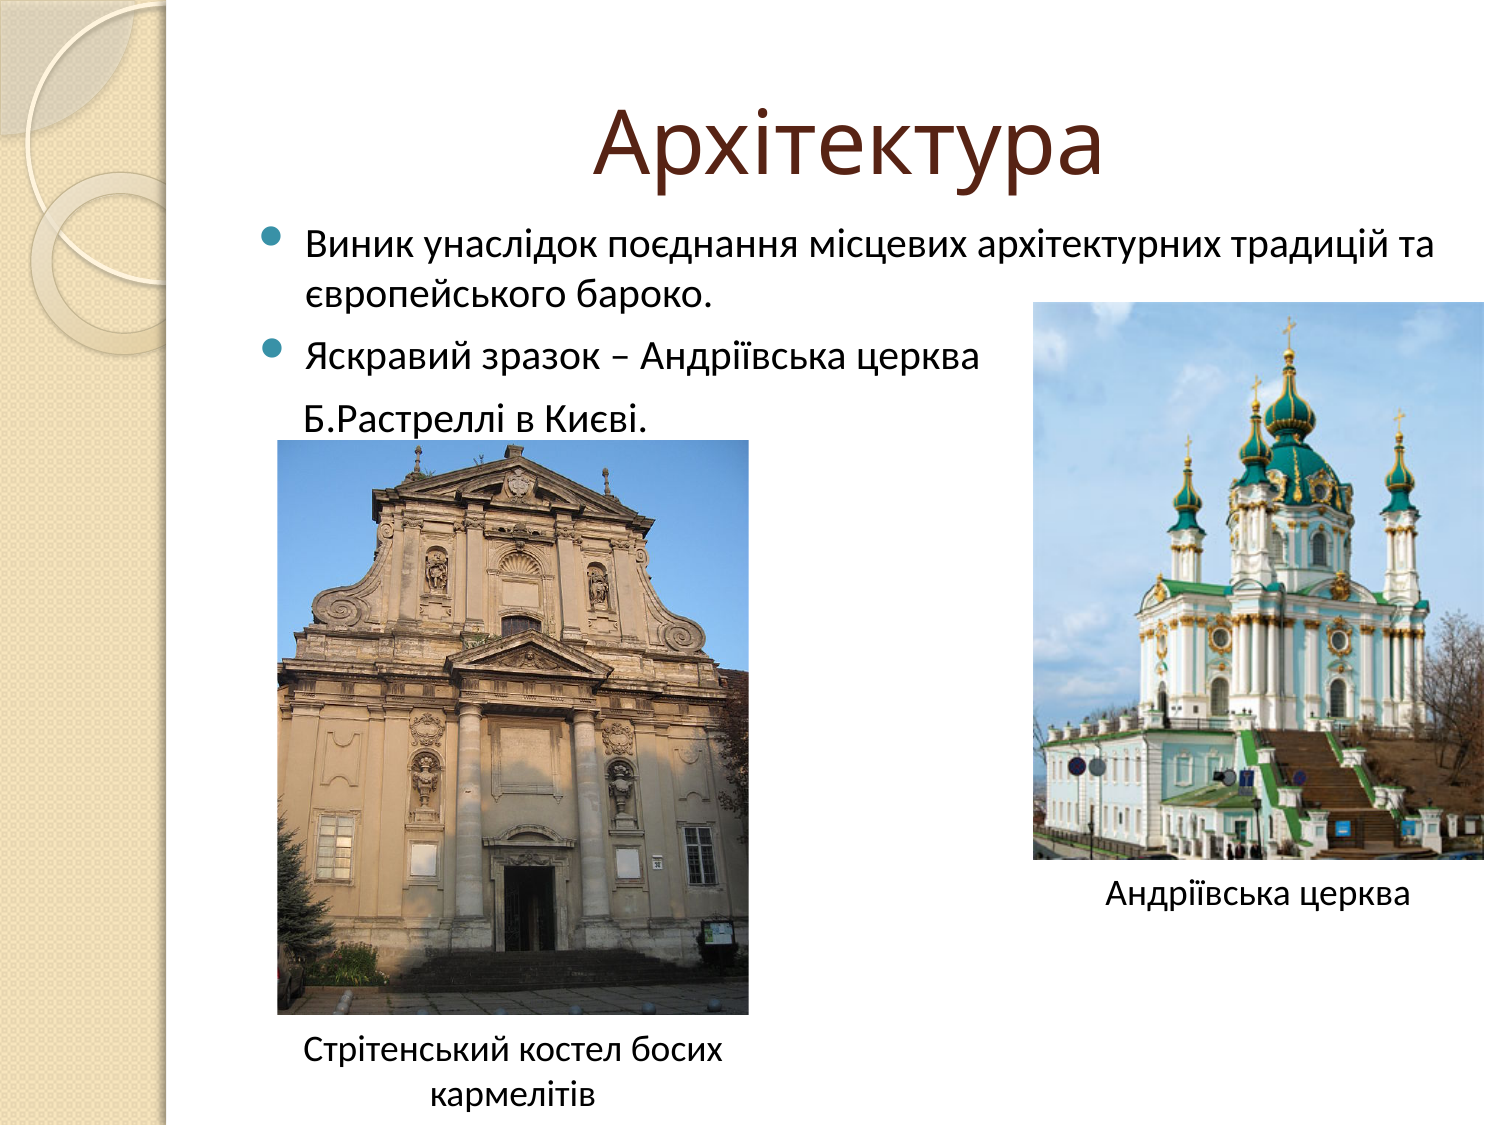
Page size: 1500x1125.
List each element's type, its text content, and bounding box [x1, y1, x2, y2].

picture [277, 439, 749, 1020]
title Архітектура [235, 45, 1466, 233]
list Виник унаслідок поєднання місцевих архітектурних традицій та європейського бароко. Яскравий зразок – Андріївська церква Б.Растреллі в Києві. [230, 208, 1461, 1059]
picture [1033, 302, 1484, 861]
text_box Андріївська церква [1033, 870, 1484, 965]
text_box Стрітенський костел босих кармелітів [277, 1028, 749, 1122]
